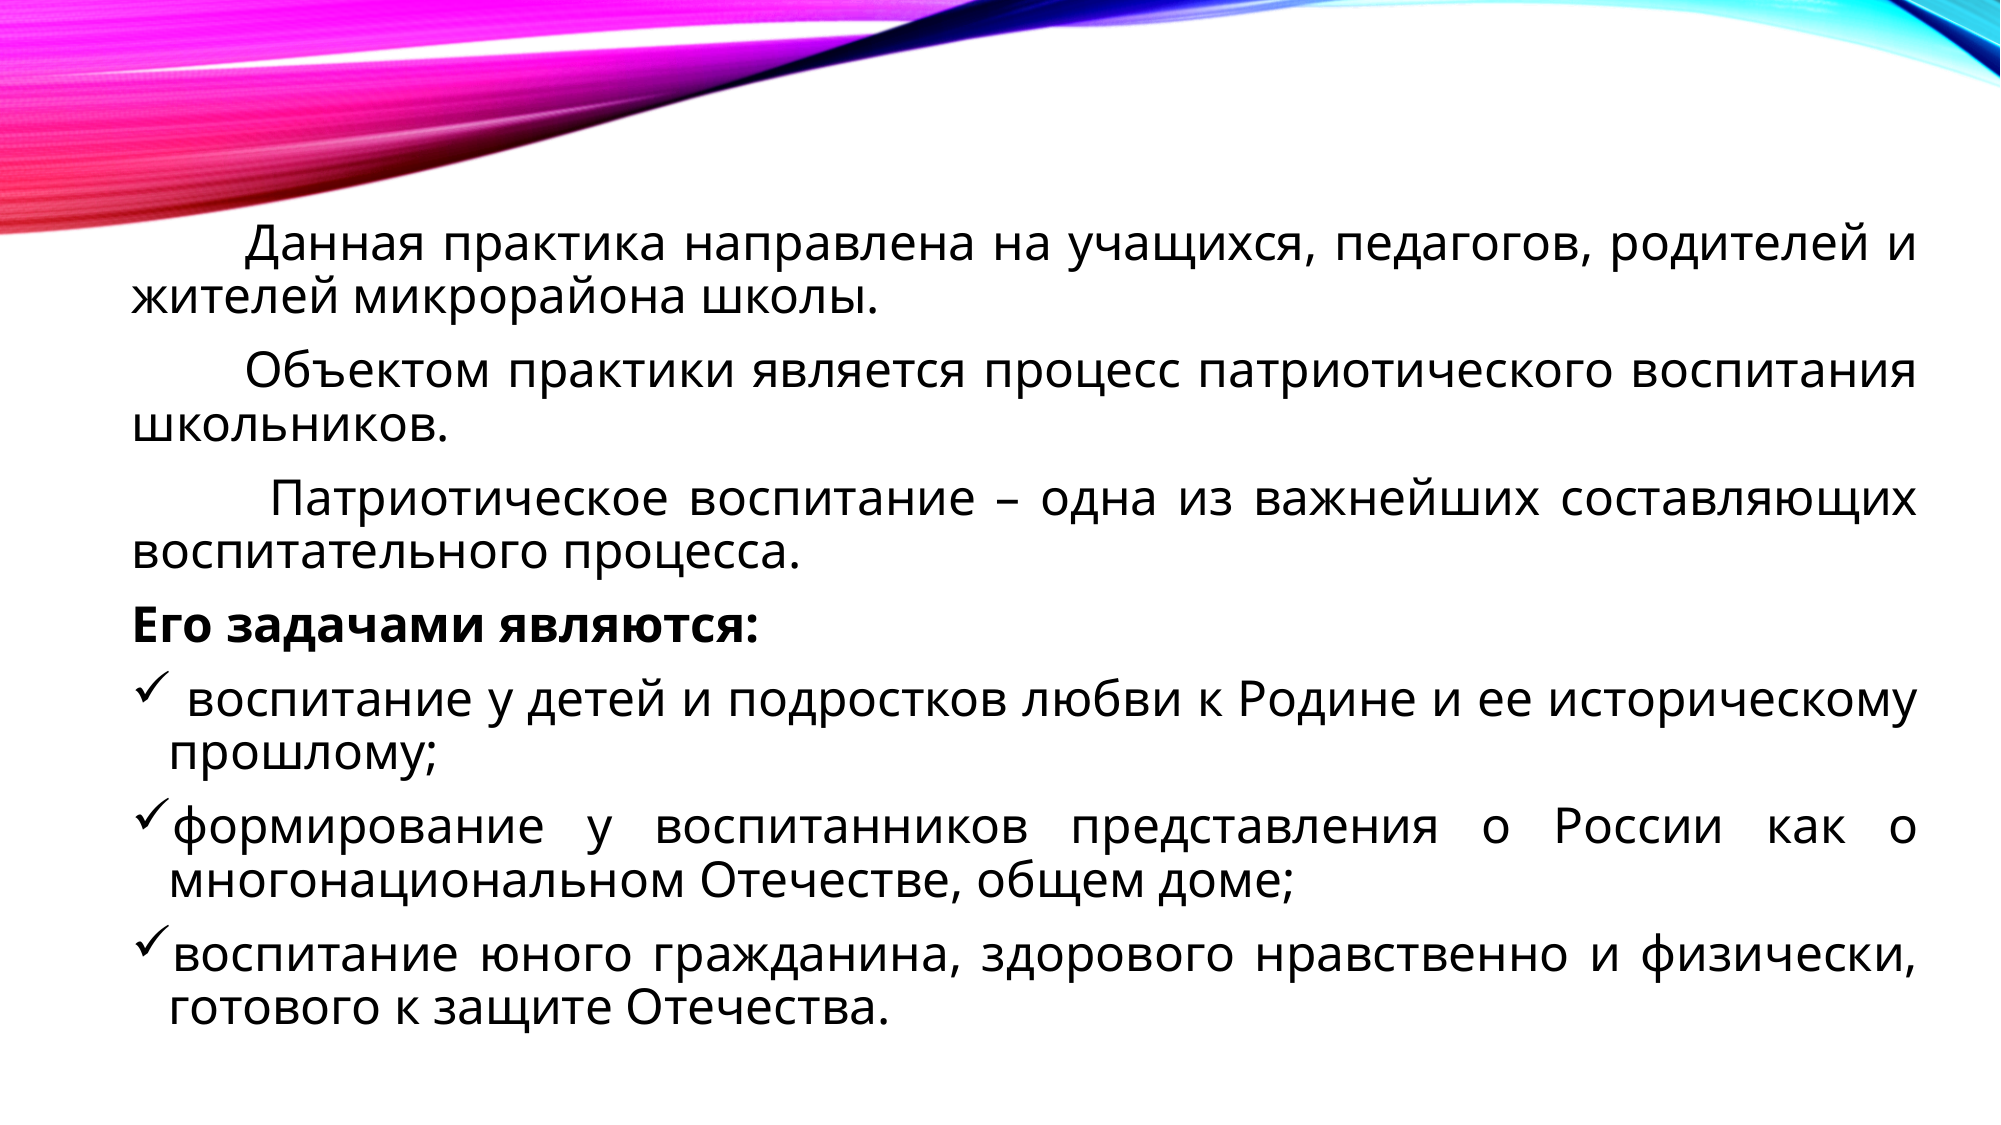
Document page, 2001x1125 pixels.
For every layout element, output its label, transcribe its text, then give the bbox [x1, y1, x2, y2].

picture [1890, 0, 2000, 75]
picture [1910, 0, 2000, 45]
picture [0, 0, 2000, 237]
list Данная практика направлена на учащихся, педагогов, родителей и жителей микрорайона школы. Объектом практики является процесс патриотического воспитания школьников. Патриотическое воспитание – одна из важнейших составляющих воспитательного процесса. Его задачами являются: воспитание у детей и подростков любви к Родине и ее историческому прошлому; формирование у воспитанников представления о России как о многонациональном Отечестве, общем доме; воспитание юного гражданина, здорового нравственно и физически, готового к защите Отечества. [116, 210, 1934, 1050]
